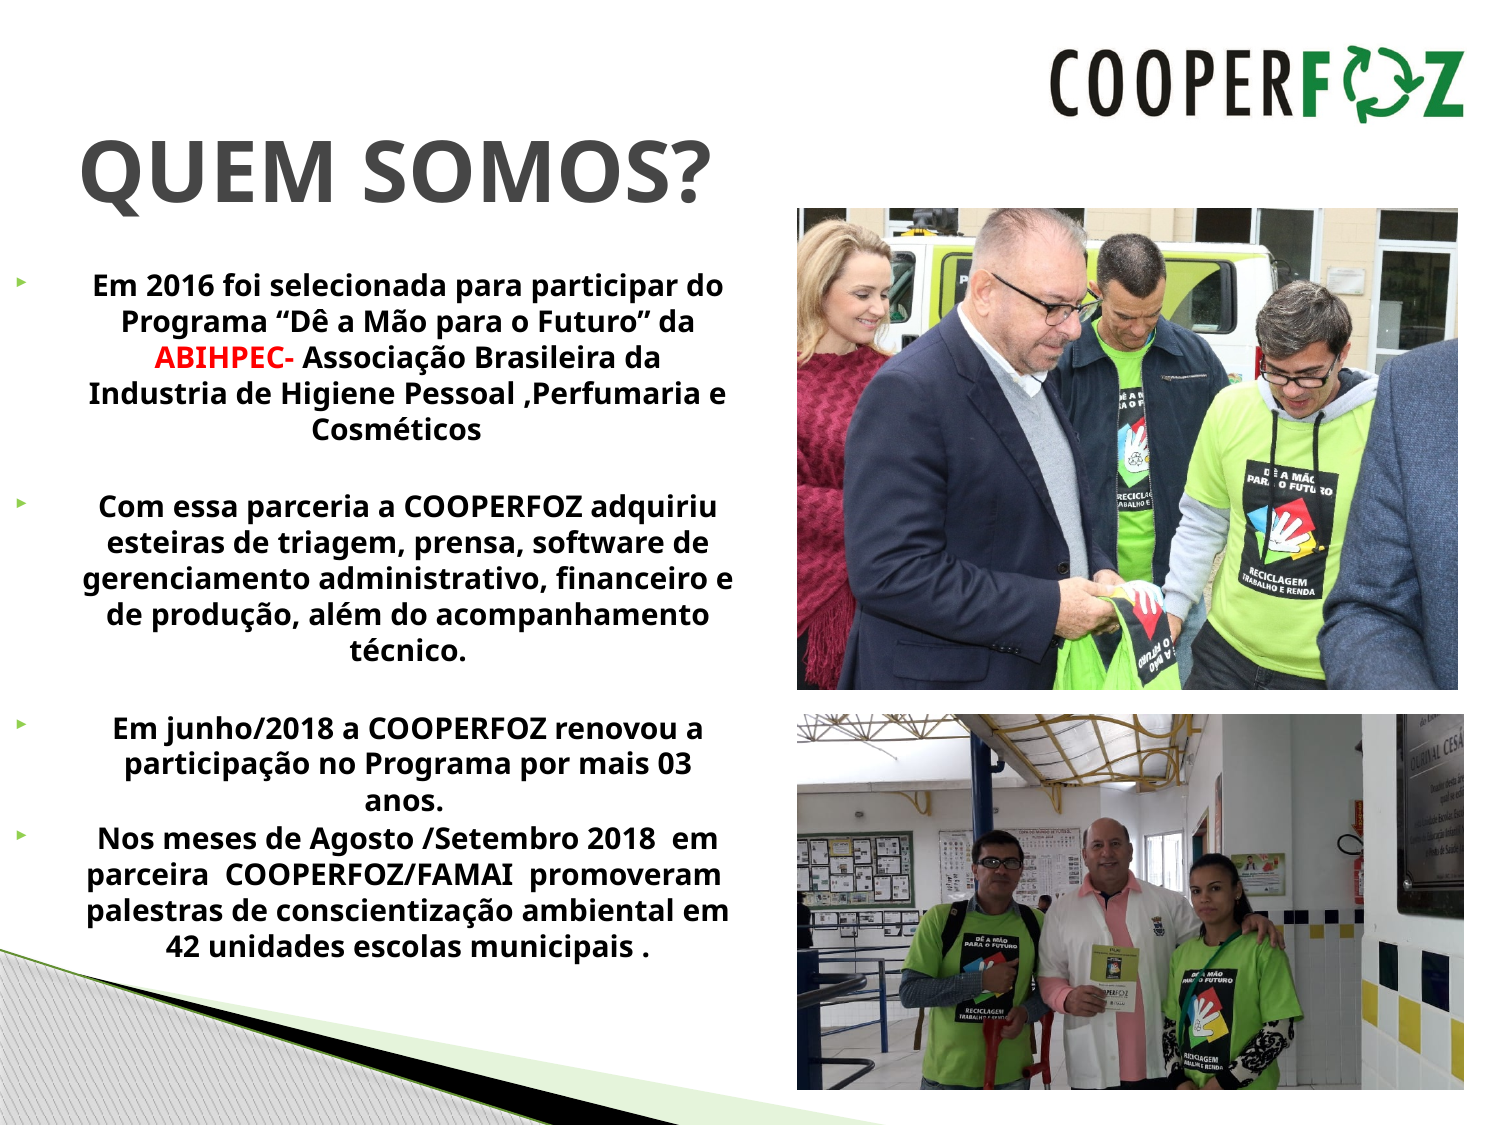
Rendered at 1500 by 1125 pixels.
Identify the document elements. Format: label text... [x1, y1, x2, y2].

picture [1045, 42, 1467, 127]
list Em 2016 foi selecionada para participar do Programa “Dê a Mão para o Futuro” da ABIHPEC- Associação Brasileira da Industria de Higiene Pessoal ,Perfumaria e Cosméticos Com essa parceria a COOPERFOZ adquiriu esteiras de triagem, prensa, software de gerenciamento administrativo, financeiro e de produção, além do acompanhamento técnico. Em junho/2018 a COOPERFOZ renovou a participação no Programa por mais 03 anos. Nos meses de Agosto /Setembro 2018 em parceira COOPERFOZ/FAMAI promoveram palestras de conscientização ambiental em 42 unidades escolas municipais . [0, 231, 751, 977]
title QUEM SOMOS? [63, 92, 904, 244]
picture [796, 207, 1458, 690]
picture [796, 714, 1464, 1090]
